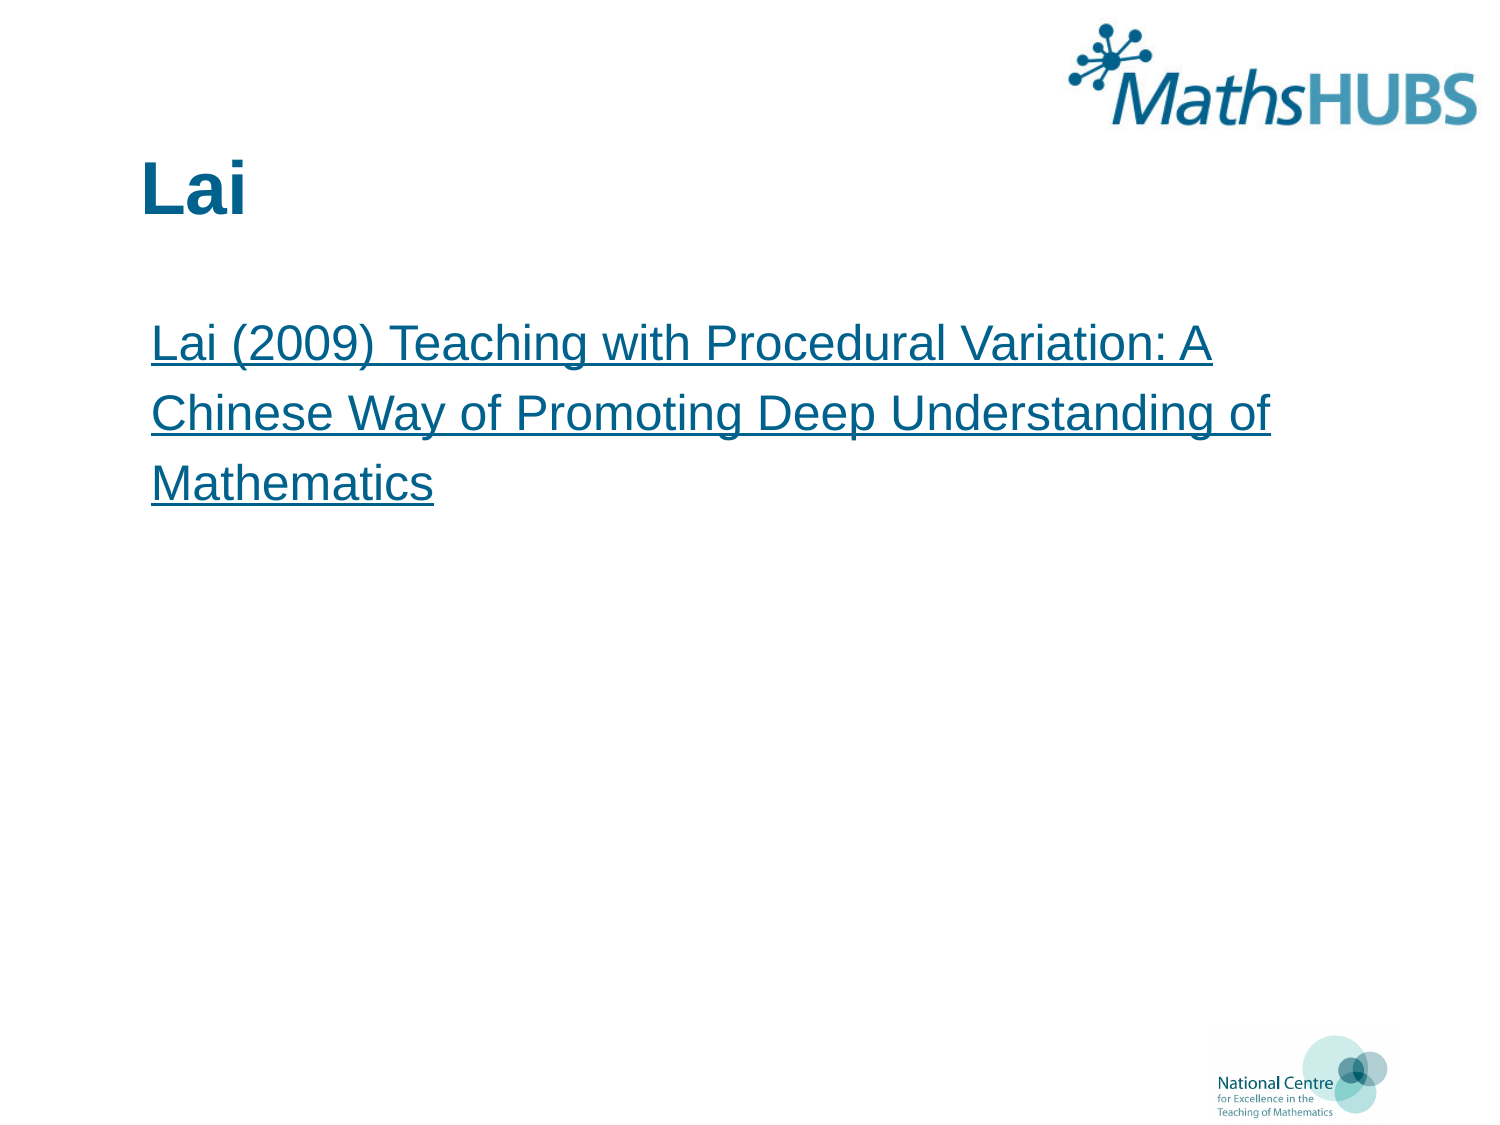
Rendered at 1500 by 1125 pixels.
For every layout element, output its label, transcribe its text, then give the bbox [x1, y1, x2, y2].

picture [1043, 0, 1500, 149]
list Lai (2009) Teaching with Procedural Variation: A Chinese Way of Promoting Deep Understanding of Mathematics [135, 302, 1436, 978]
title Lai [124, 49, 1426, 238]
picture [1210, 1029, 1397, 1125]
